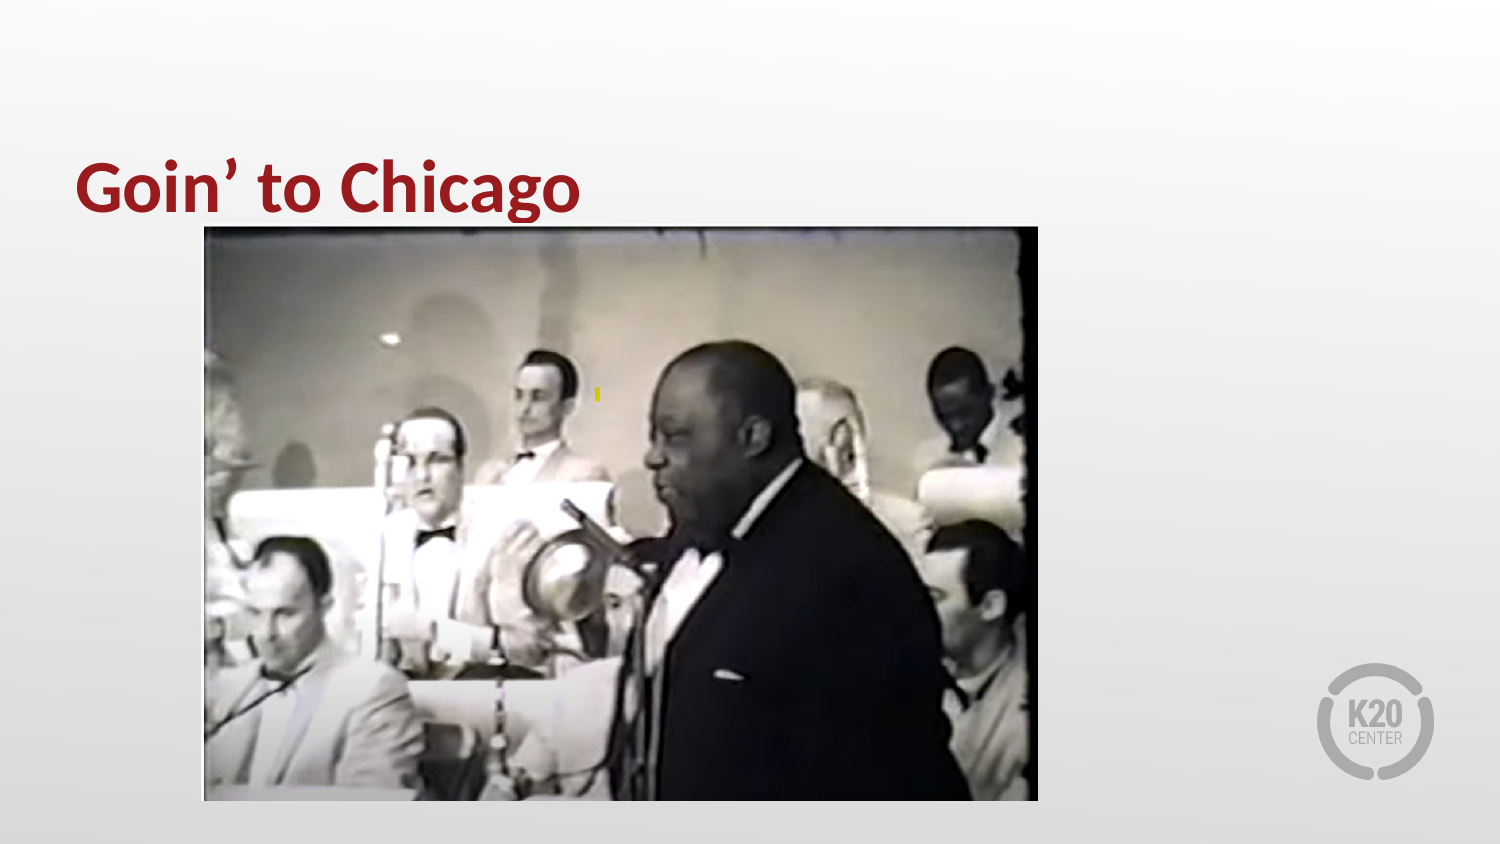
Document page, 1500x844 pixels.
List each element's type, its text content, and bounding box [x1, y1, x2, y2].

picture [200, 223, 1038, 801]
picture [1300, 646, 1451, 797]
title Goin’ to Chicago [75, 86, 1438, 228]
